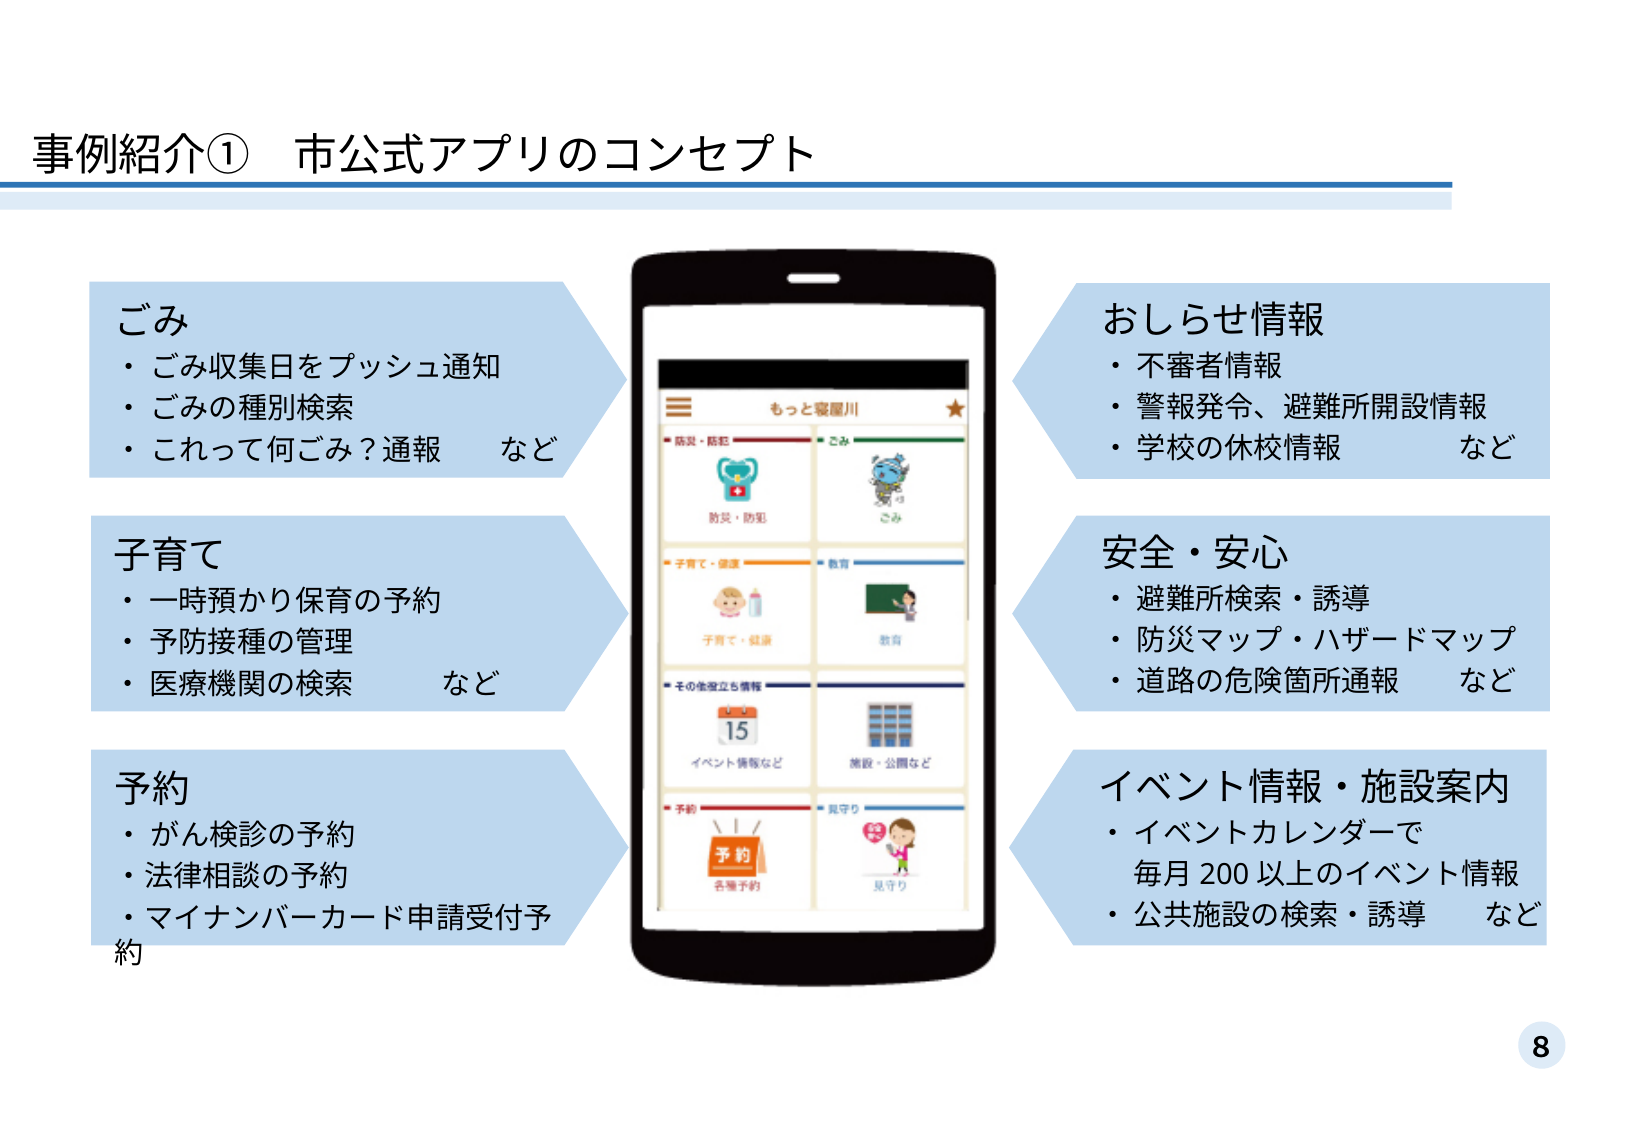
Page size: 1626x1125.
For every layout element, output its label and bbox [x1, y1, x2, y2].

picture [625, 235, 1000, 998]
text_box [0, 89, 1596, 210]
text_box [1008, 749, 1581, 946]
text_box [91, 515, 629, 712]
text_box [91, 749, 629, 946]
text_box [1512, 1021, 1566, 1071]
text_box [1012, 515, 1584, 712]
text_box [1012, 282, 1584, 479]
text_box [89, 281, 628, 478]
